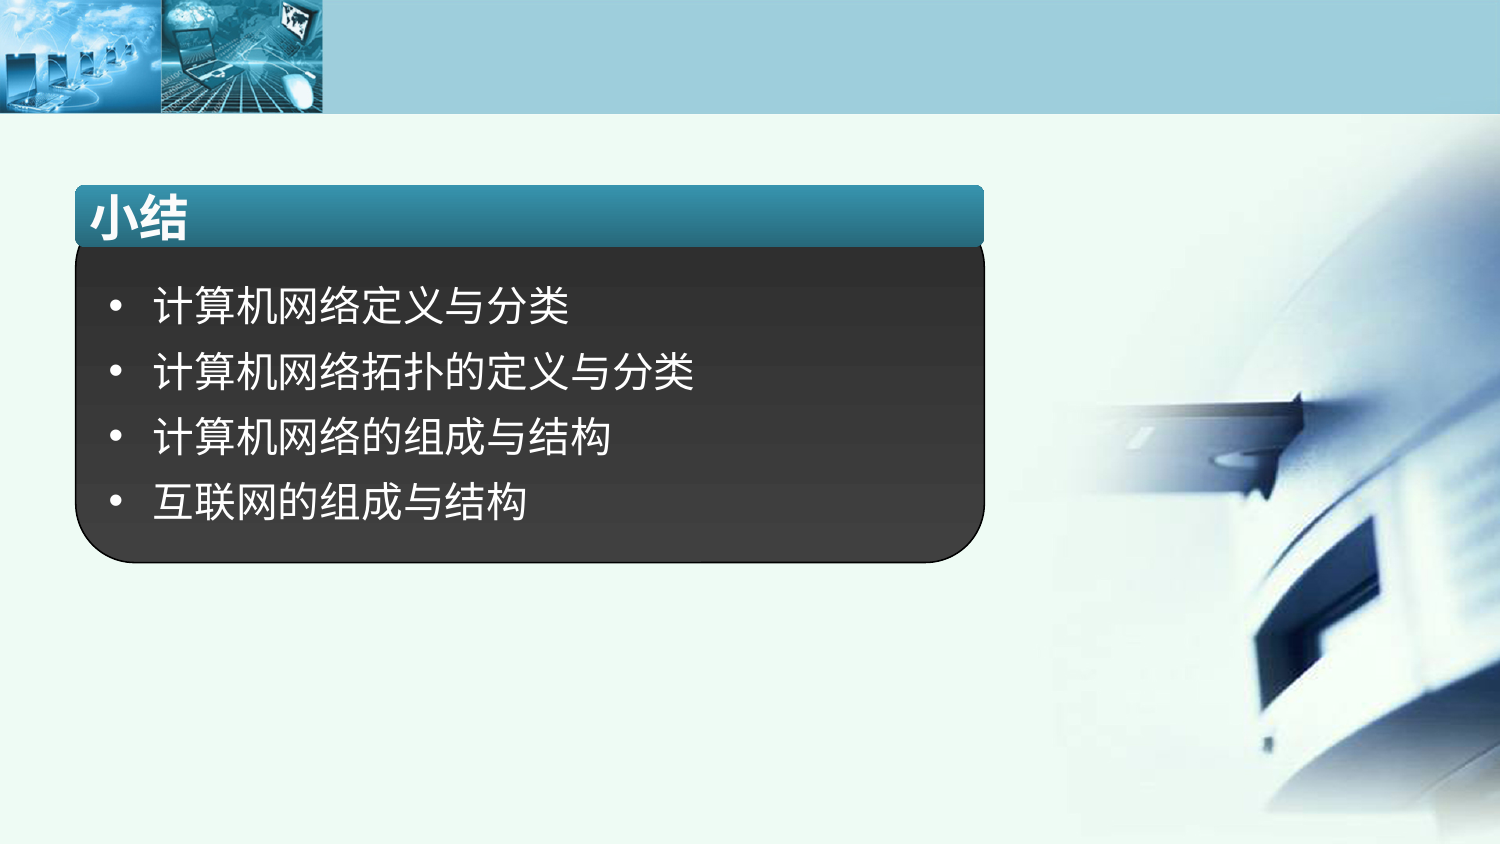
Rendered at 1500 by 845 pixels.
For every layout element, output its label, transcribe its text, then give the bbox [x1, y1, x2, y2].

text_box 小结 [70, 174, 1073, 258]
text_box [73, 254, 987, 565]
text_box 计算机网络定义与分类 计算机网络拓扑的定义与分类 计算机网络的组成与结构 互联网的组成与结构 [93, 258, 973, 533]
picture [0, 0, 1500, 844]
